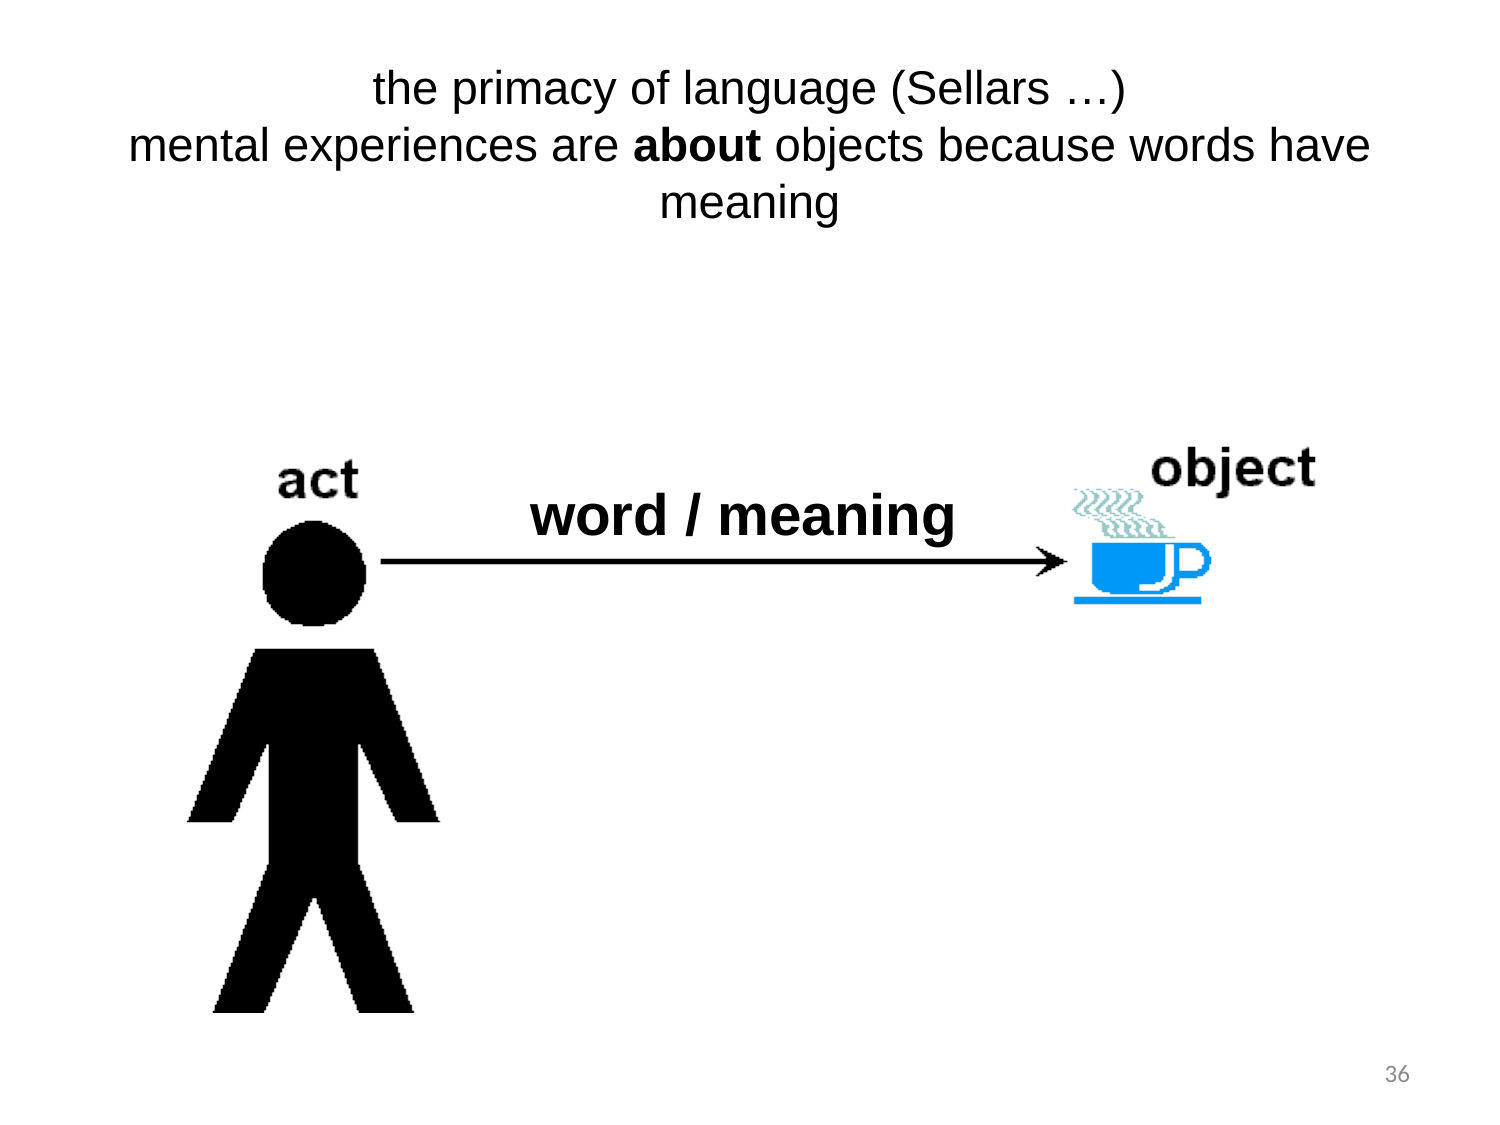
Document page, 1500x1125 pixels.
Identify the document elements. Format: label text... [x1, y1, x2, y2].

picture [187, 434, 1351, 1013]
title the primacy of language (Sellars …) mental experiences are about objects because words have meaning [24, 50, 1475, 238]
slide_number 36 [1074, 1042, 1425, 1103]
